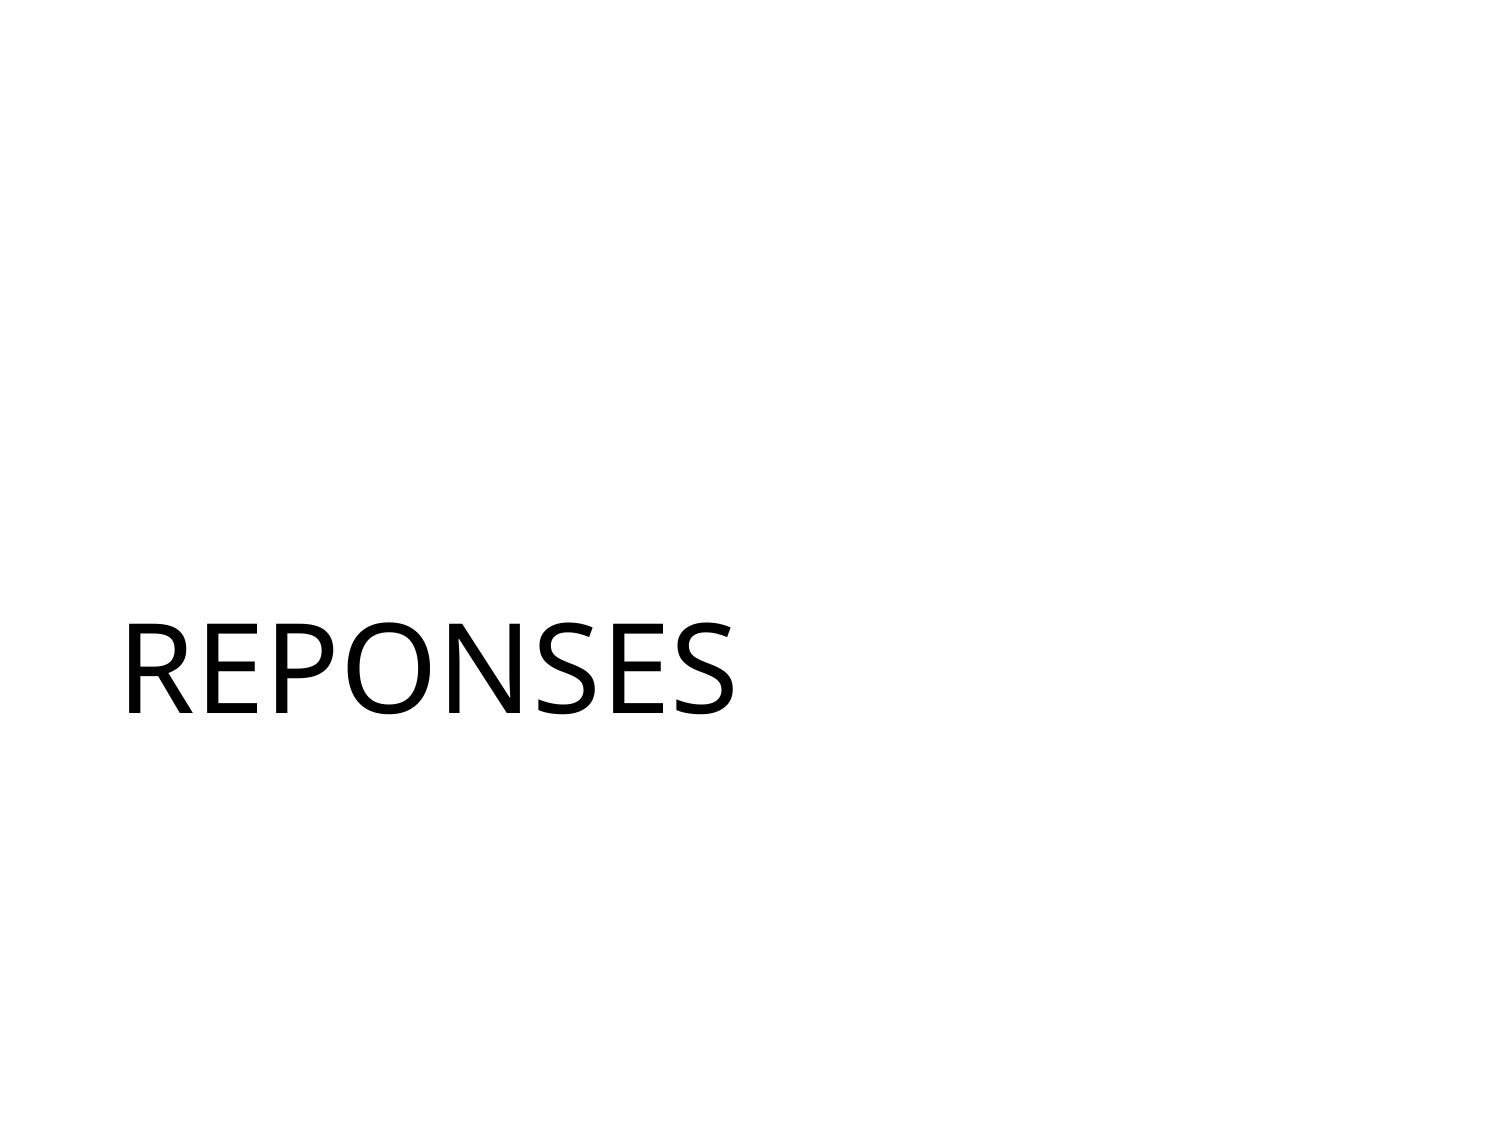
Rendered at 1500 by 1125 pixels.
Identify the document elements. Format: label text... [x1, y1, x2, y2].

title REPONSES [102, 280, 1397, 749]
